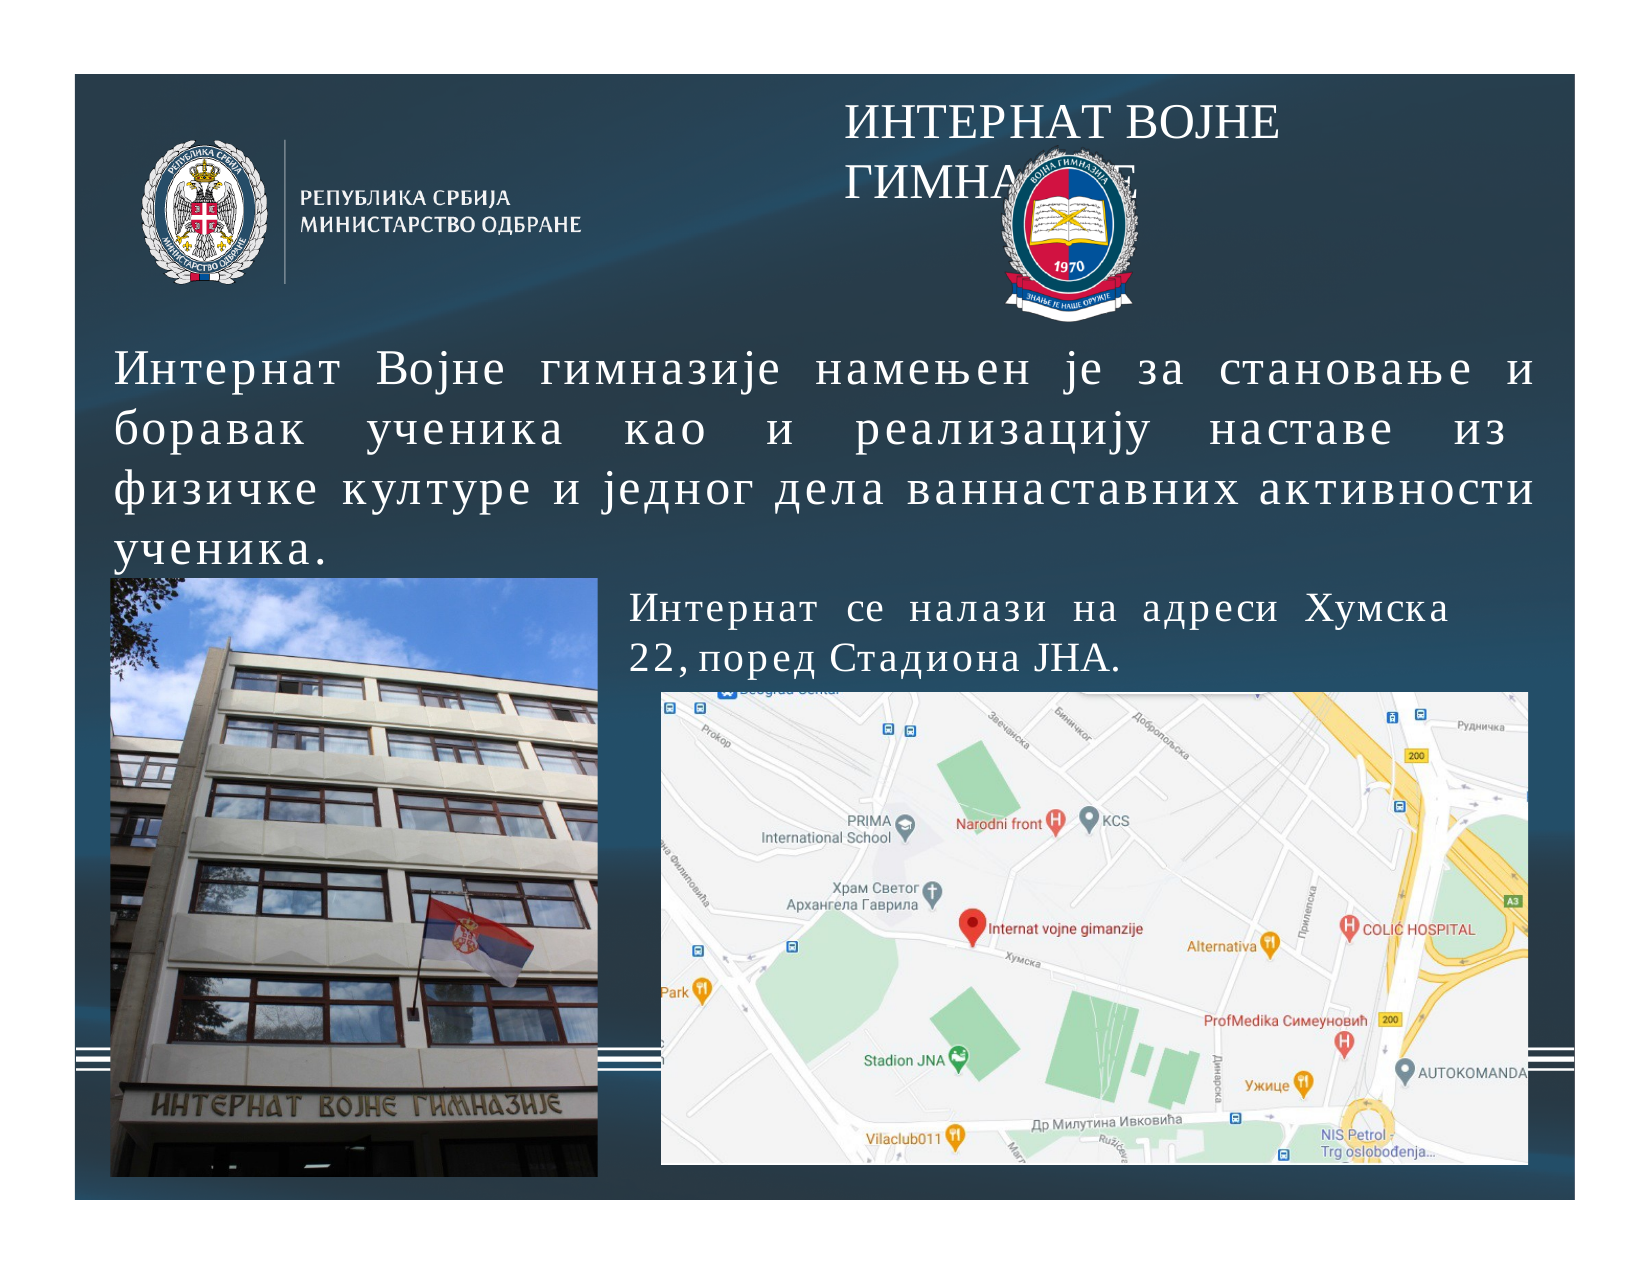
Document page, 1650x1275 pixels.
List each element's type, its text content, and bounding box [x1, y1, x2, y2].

text_box ИНТЕРНАТ ВОЈНЕ ГИМНАЗИЈЕ [842, 88, 1563, 209]
picture [74, 74, 1575, 1200]
text_box Интернат се налази на адреси Хумска 22, поред Стадиона ЈНА. [626, 579, 1527, 680]
text_box [661, 692, 1529, 1165]
text_box Интернат Војне гимназије намењен је за становање и боравак ученика као и реализацију наставе из физичке културе и једног дела ваннаставних активности ученика. [111, 334, 1539, 575]
text_box [110, 578, 598, 1177]
text_box [1000, 145, 1139, 322]
